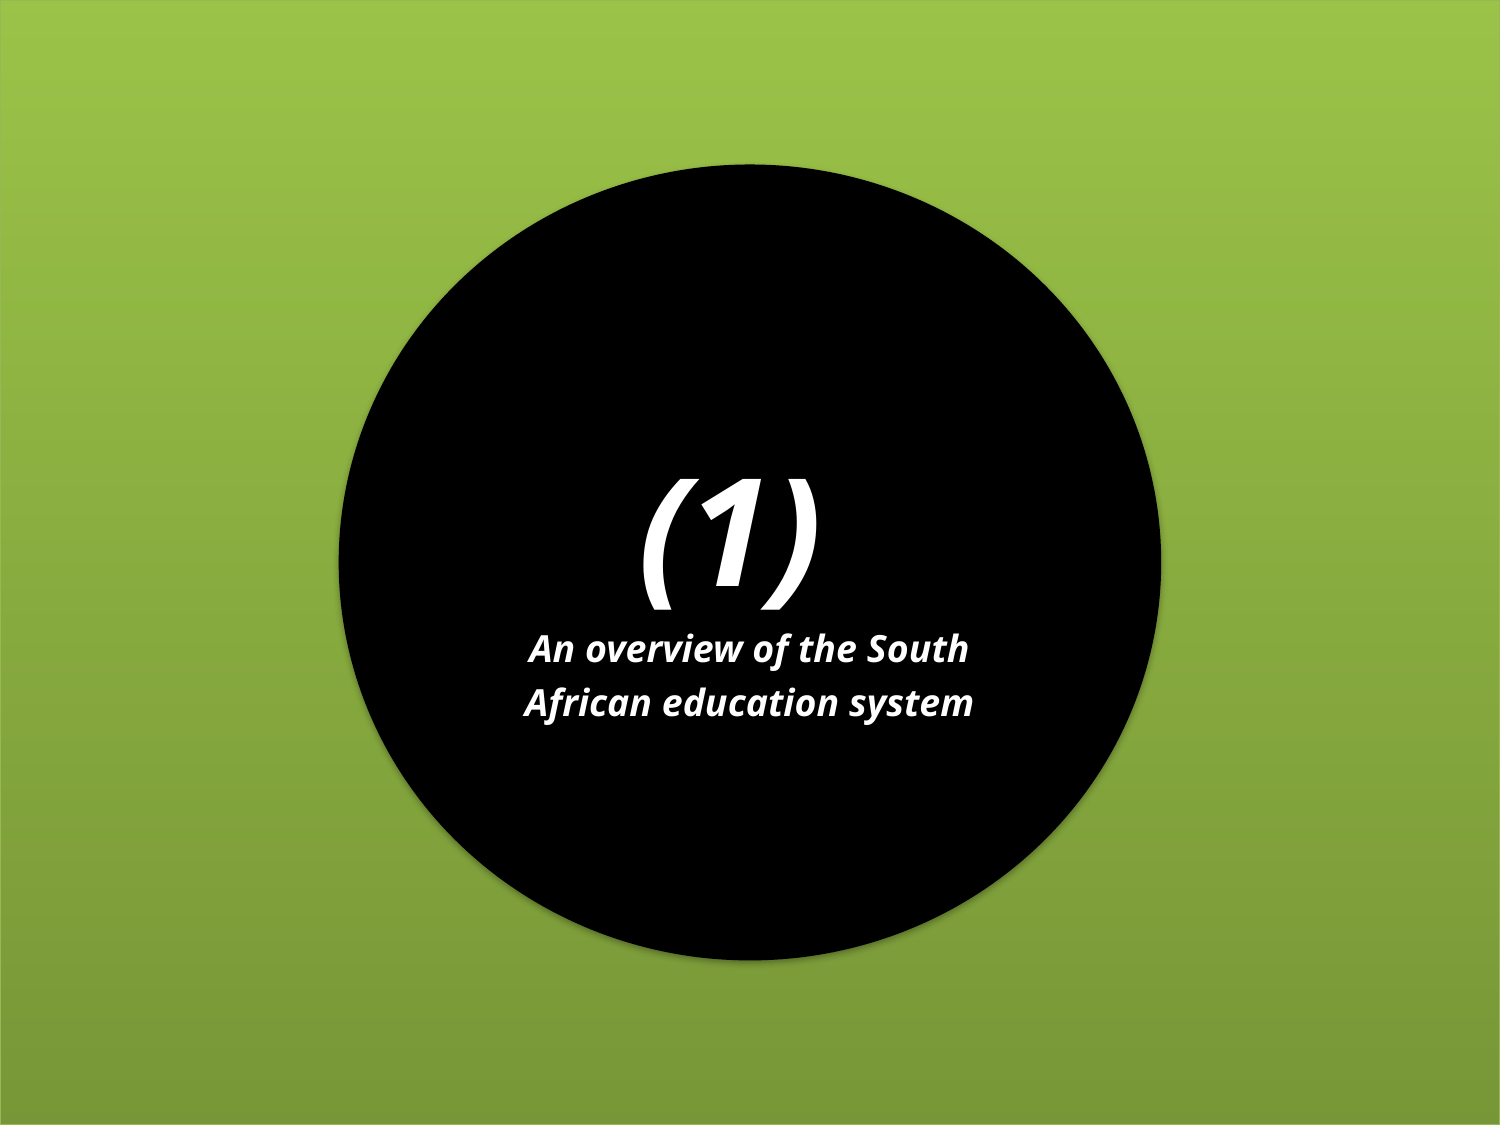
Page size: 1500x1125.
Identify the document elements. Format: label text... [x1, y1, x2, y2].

text_box (1) An overview of the South African education system [338, 164, 1162, 961]
text_box [0, 0, 1500, 1125]
